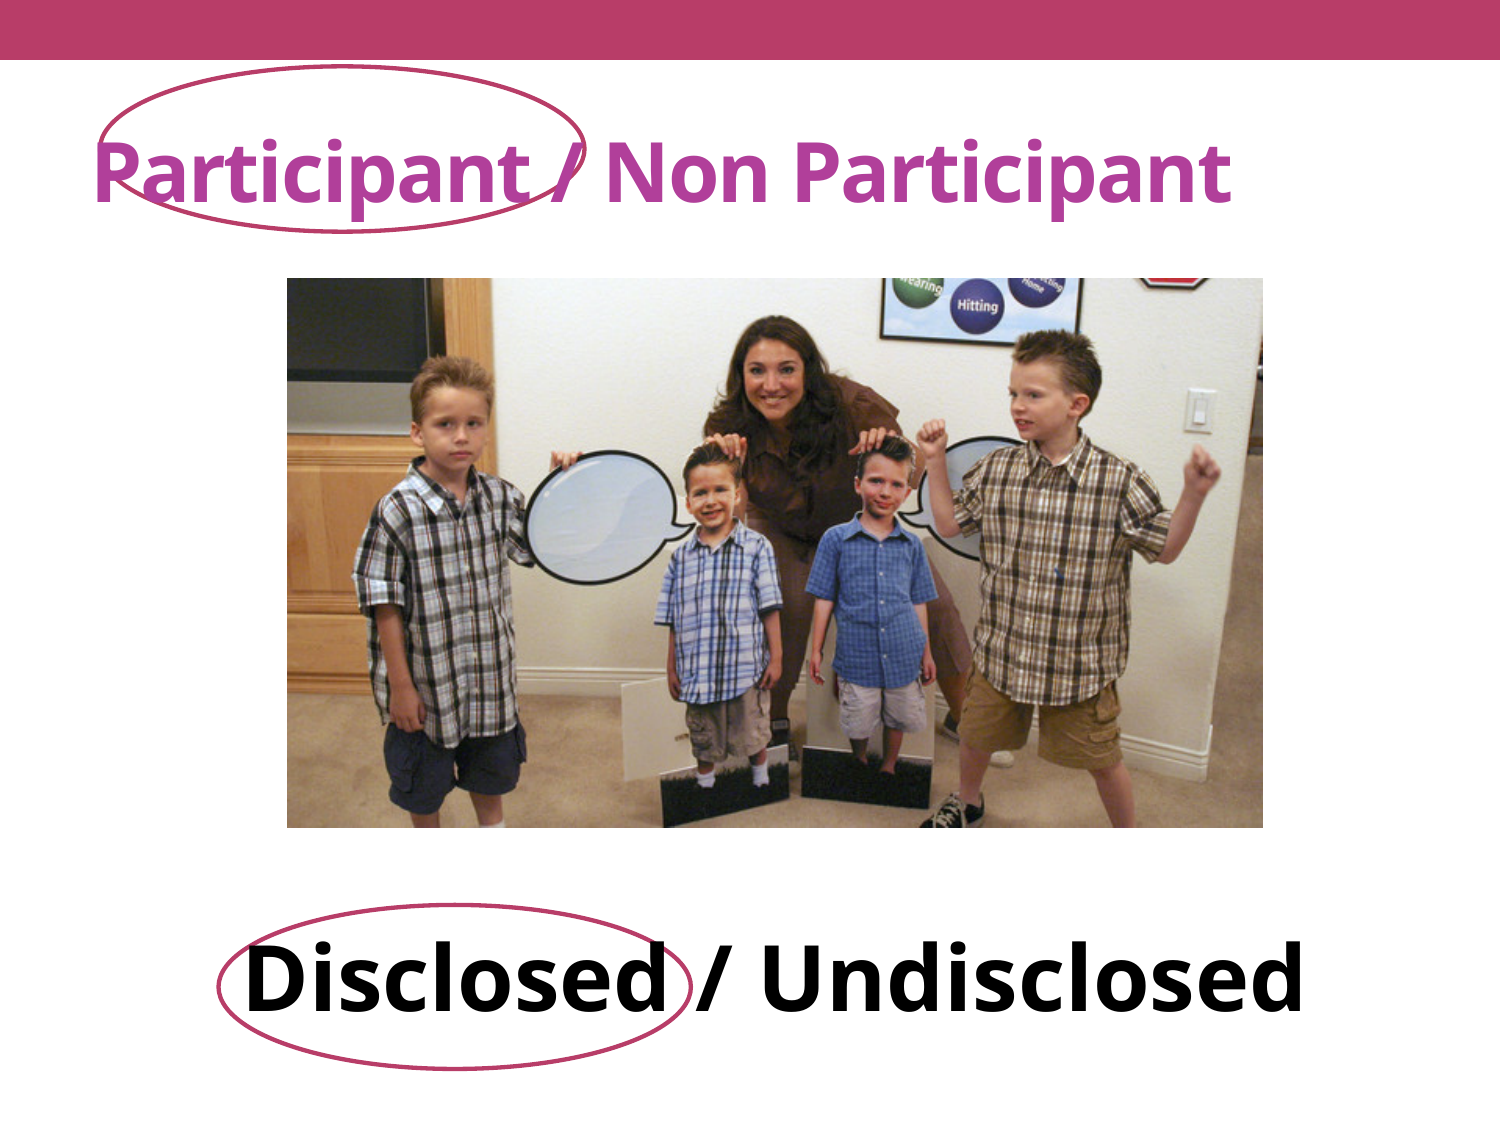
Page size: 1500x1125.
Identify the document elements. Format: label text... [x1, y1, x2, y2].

text_box Disclosed / Undisclosed [99, 881, 1450, 1069]
title Participant / Non Participant [75, 87, 1425, 250]
text_box [174, 64, 510, 87]
picture [287, 278, 1263, 828]
